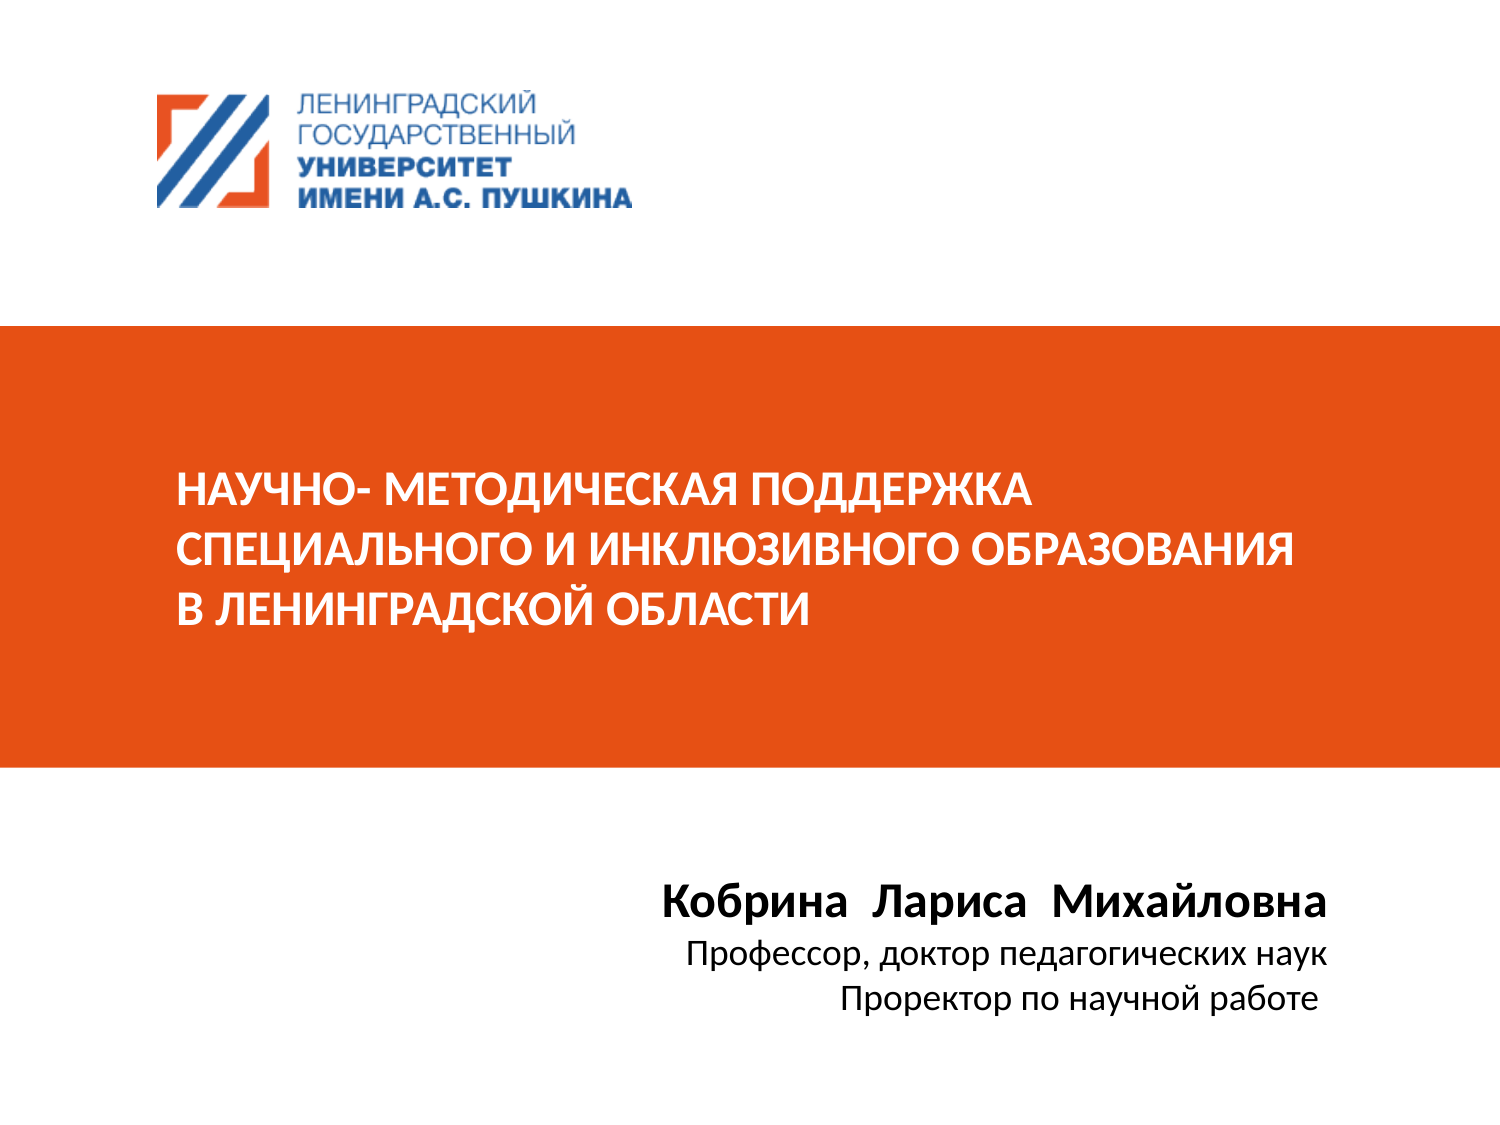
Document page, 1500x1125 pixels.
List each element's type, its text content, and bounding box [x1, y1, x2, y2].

picture [156, 90, 632, 209]
text_box НАУЧНО- МЕТОДИЧЕСКАЯ ПОДДЕРЖКА СПЕЦИАЛЬНОГО И ИНКЛЮЗИВНОГО ОБРАЗОВАНИЯ В ЛЕНИНГРАДСКОЙ ОБЛАСТИ [161, 448, 1343, 644]
text_box [0, 768, 1500, 1125]
text_box [0, 326, 1500, 768]
text_box Кобрина Лариса Михайловна Профессор, доктор педагогических наук Проректор по научной работе [517, 860, 1343, 1026]
